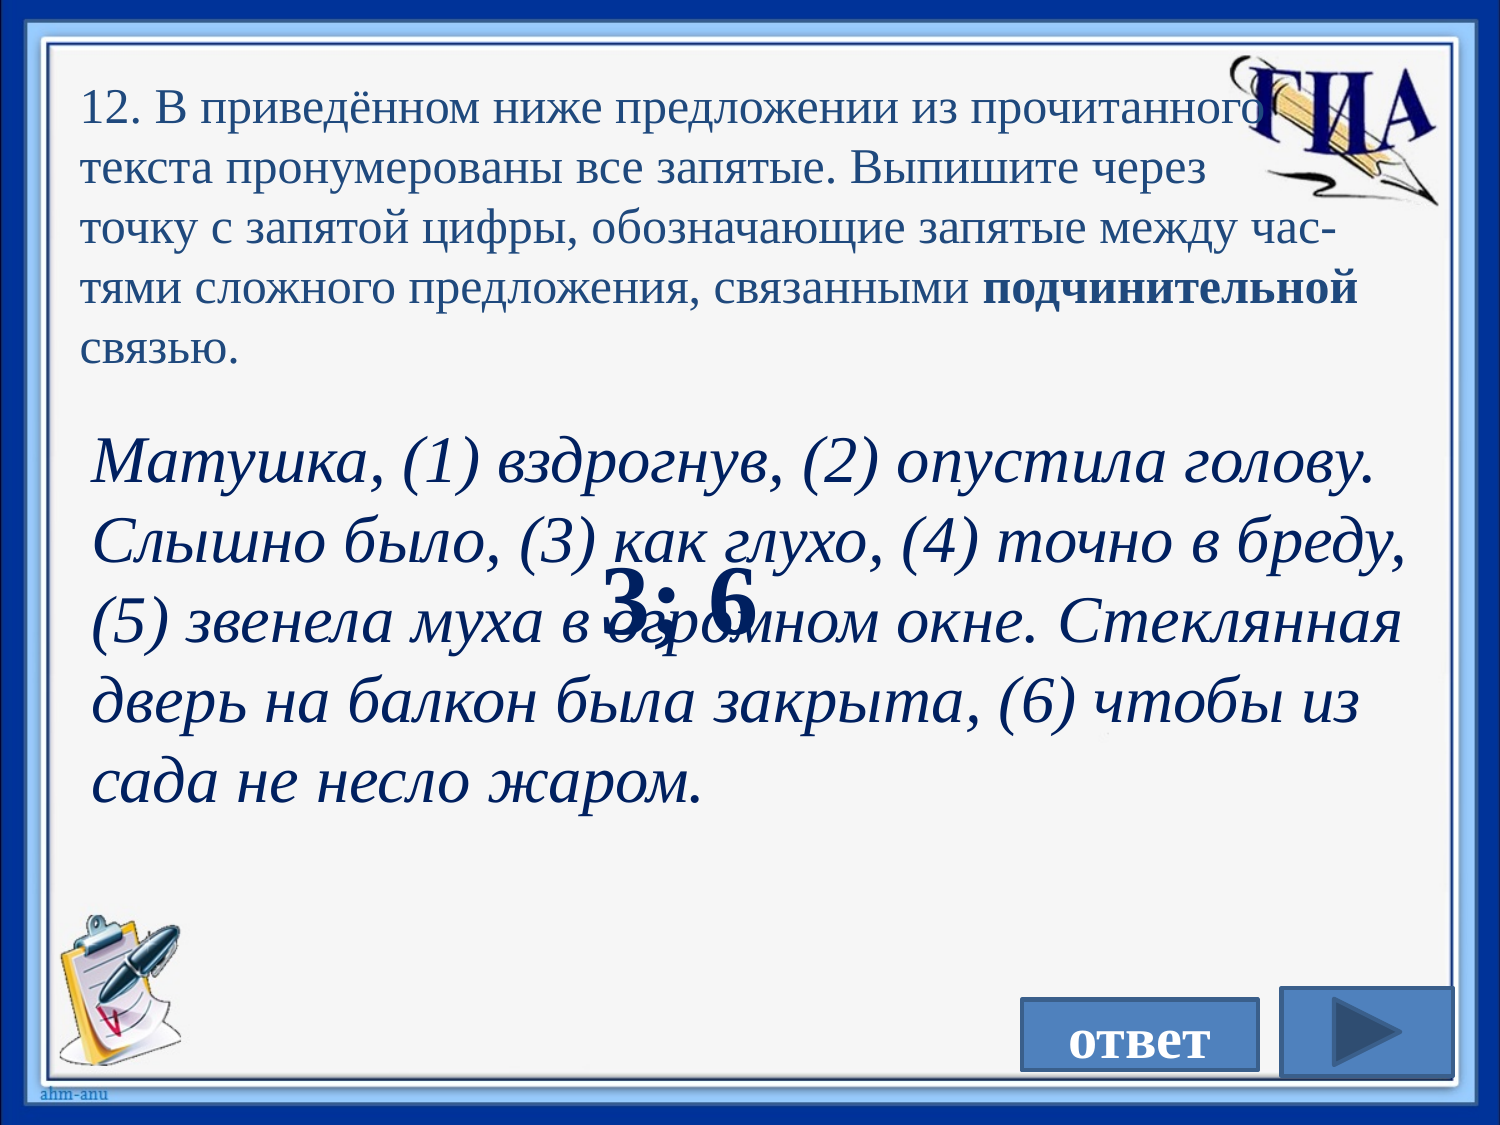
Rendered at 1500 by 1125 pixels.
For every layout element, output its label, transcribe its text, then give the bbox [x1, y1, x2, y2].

text_box 12. В приведённом ниже предложении из прочитанного текста пронумерованы все запятые. Выпишите через точку с запятой цифры, обозначающие запятые между час-тями сложного предложения, связанными подчинительной связью. [64, 66, 1424, 382]
text_box Матушка, (1) вздрогнув, (2) опустила голову. Слышно было, (3) как глухо, (4) точно в бреду, (5) звенела муха в огромном окне. Стеклянная дверь на балкон была закрыта, (6) чтобы из сада не несло жаром. [76, 408, 1447, 904]
text_box 3; 6 [585, 527, 774, 662]
text_box [1279, 986, 1455, 1078]
picture [0, 0, 1500, 1125]
text_box ответ [1020, 997, 1260, 1072]
